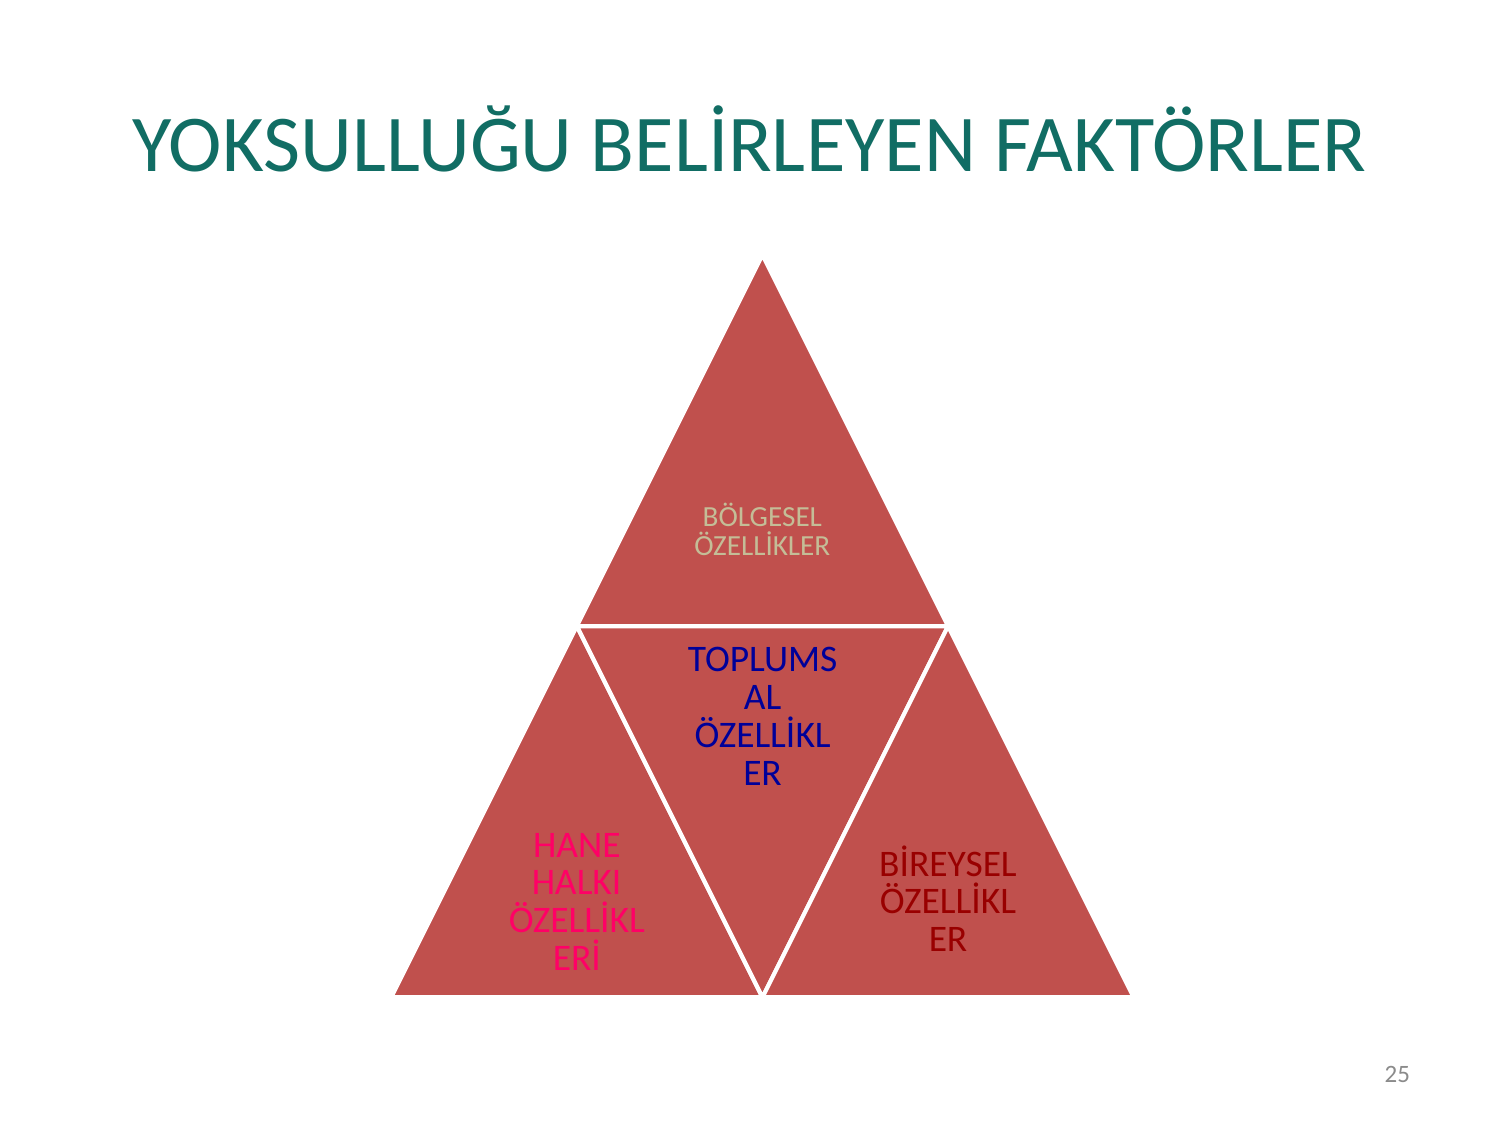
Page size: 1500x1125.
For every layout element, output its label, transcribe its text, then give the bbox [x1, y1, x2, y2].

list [49, 254, 1476, 998]
slide_number 25 [1074, 1042, 1425, 1103]
title YOKSULLUĞU BELİRLEYEN FAKTÖRLER [75, 45, 1425, 233]
